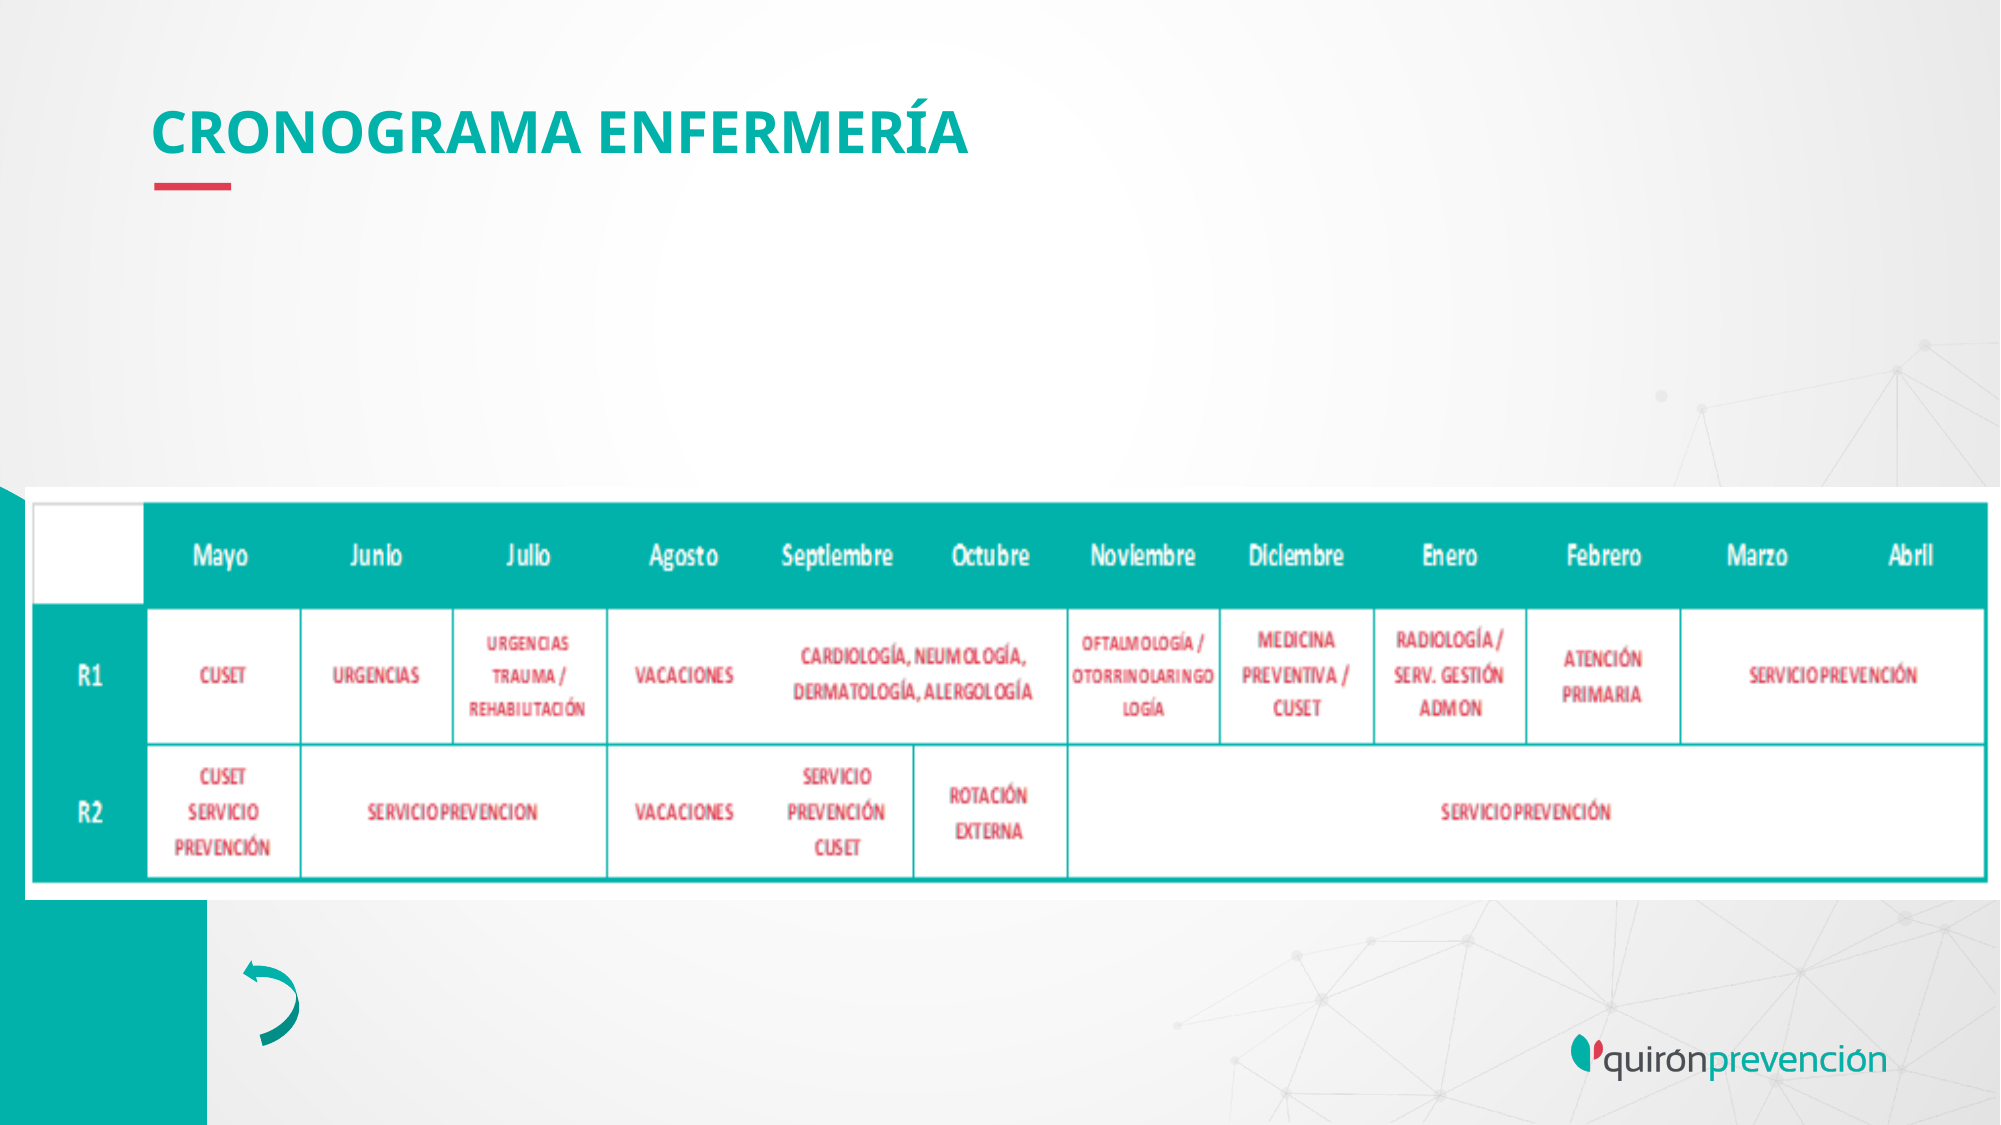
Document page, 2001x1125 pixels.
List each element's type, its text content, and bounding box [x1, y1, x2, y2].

text_box [241, 957, 301, 1048]
picture [0, 0, 2000, 1125]
title CRONOGRAMA ENFERMERÍA [138, 91, 1396, 179]
